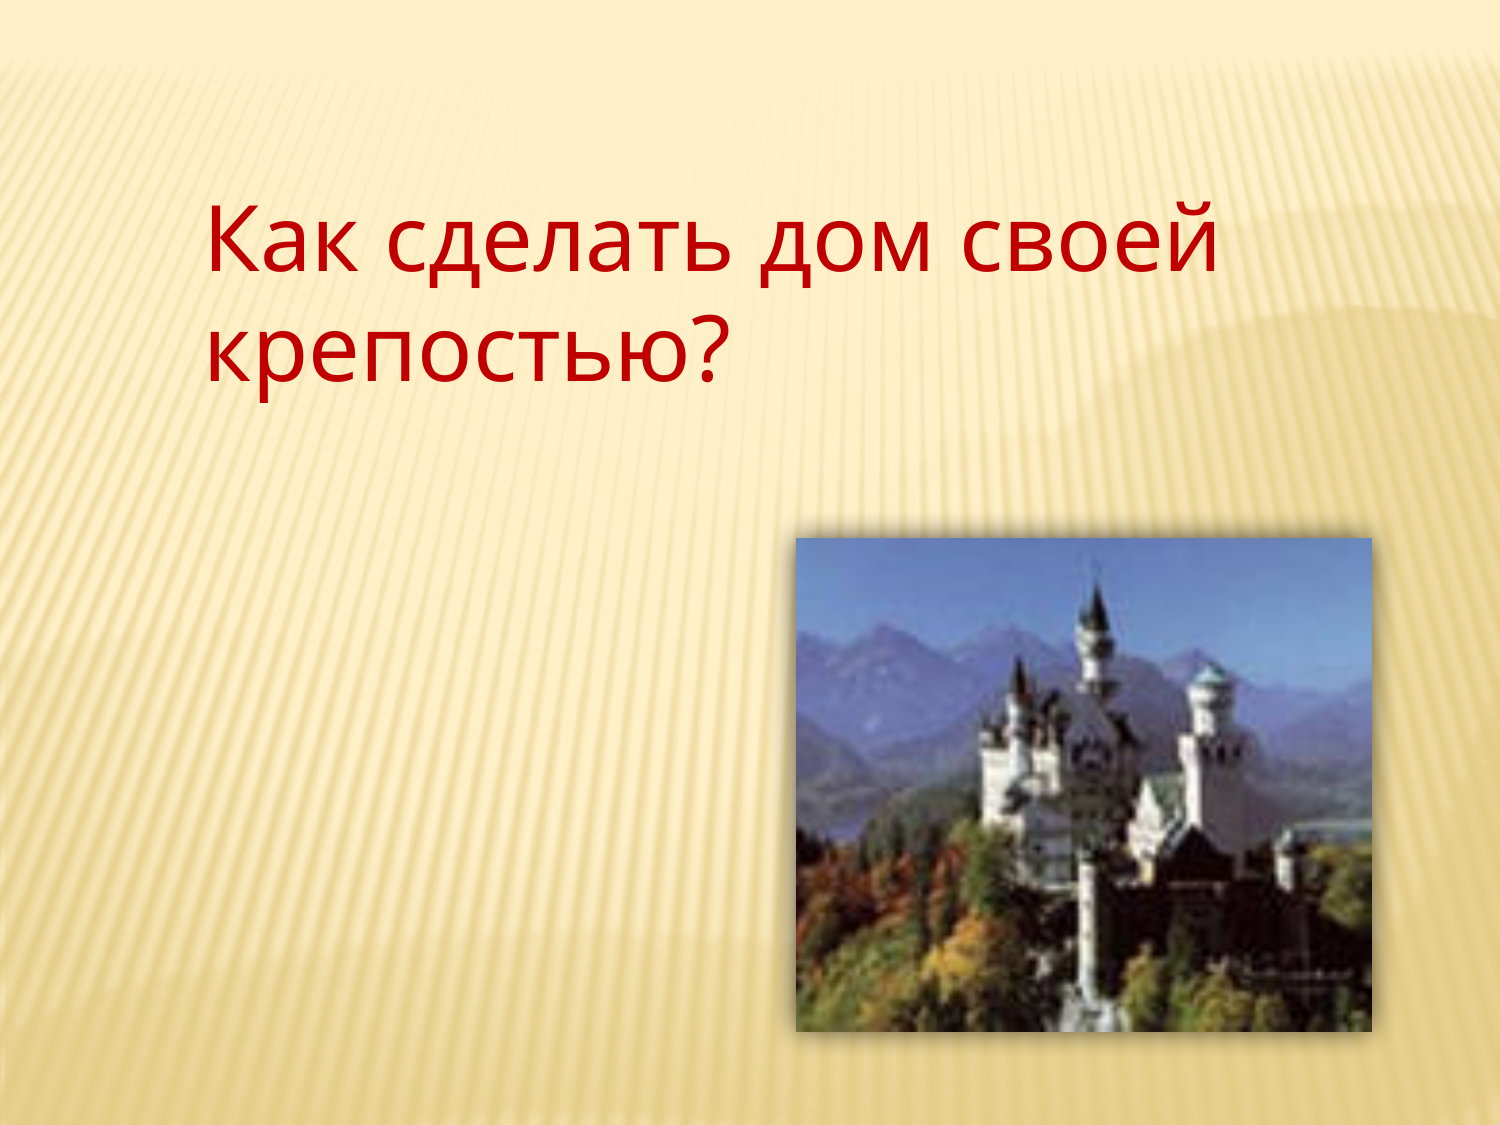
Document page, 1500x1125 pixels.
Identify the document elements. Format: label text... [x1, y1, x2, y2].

picture [796, 538, 1372, 1032]
text_box Как сделать дом своей крепостью? [189, 172, 1263, 408]
